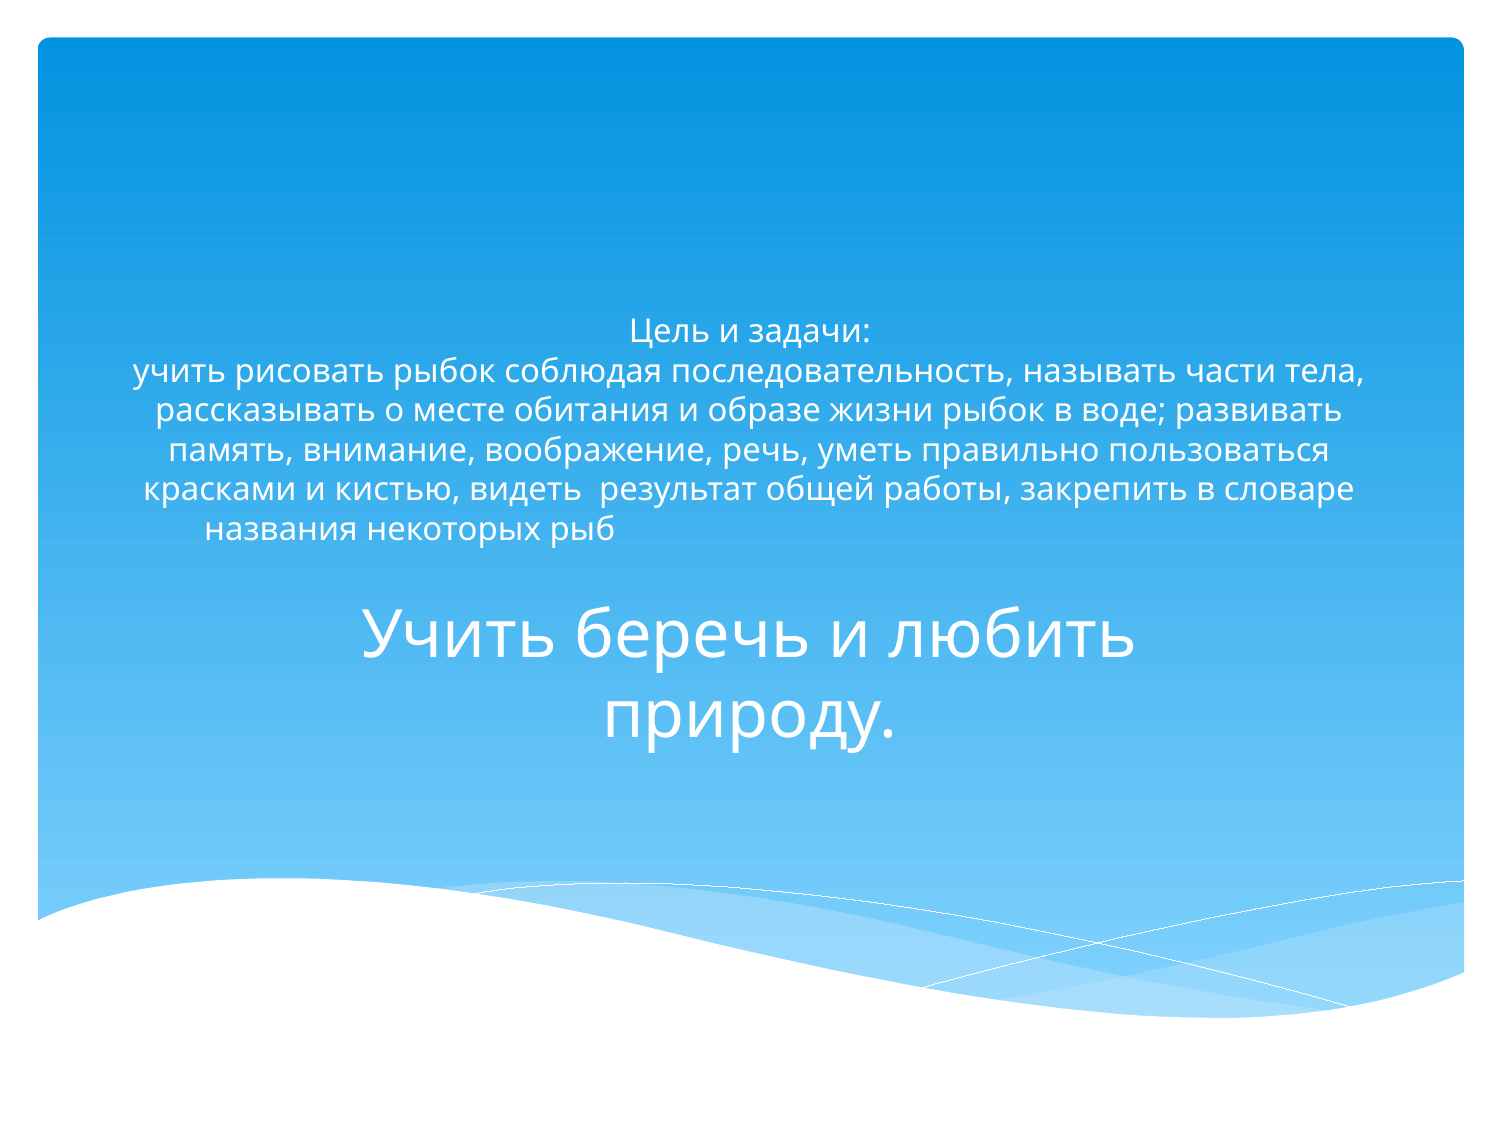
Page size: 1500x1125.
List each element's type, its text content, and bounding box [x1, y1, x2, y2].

subtitle Учить беречь и любить природу. [225, 583, 1275, 825]
title Цель и задачи: учить рисовать рыбок соблюдая последовательность, называть части тела, рассказывать о месте обитания и образе жизни рыбок в воде; развивать память, внимание, воображение, речь, уметь правильно пользоваться красками и кистью, видеть результат общей работы, закрепить в словаре названия некоторых рыб [112, 262, 1388, 555]
